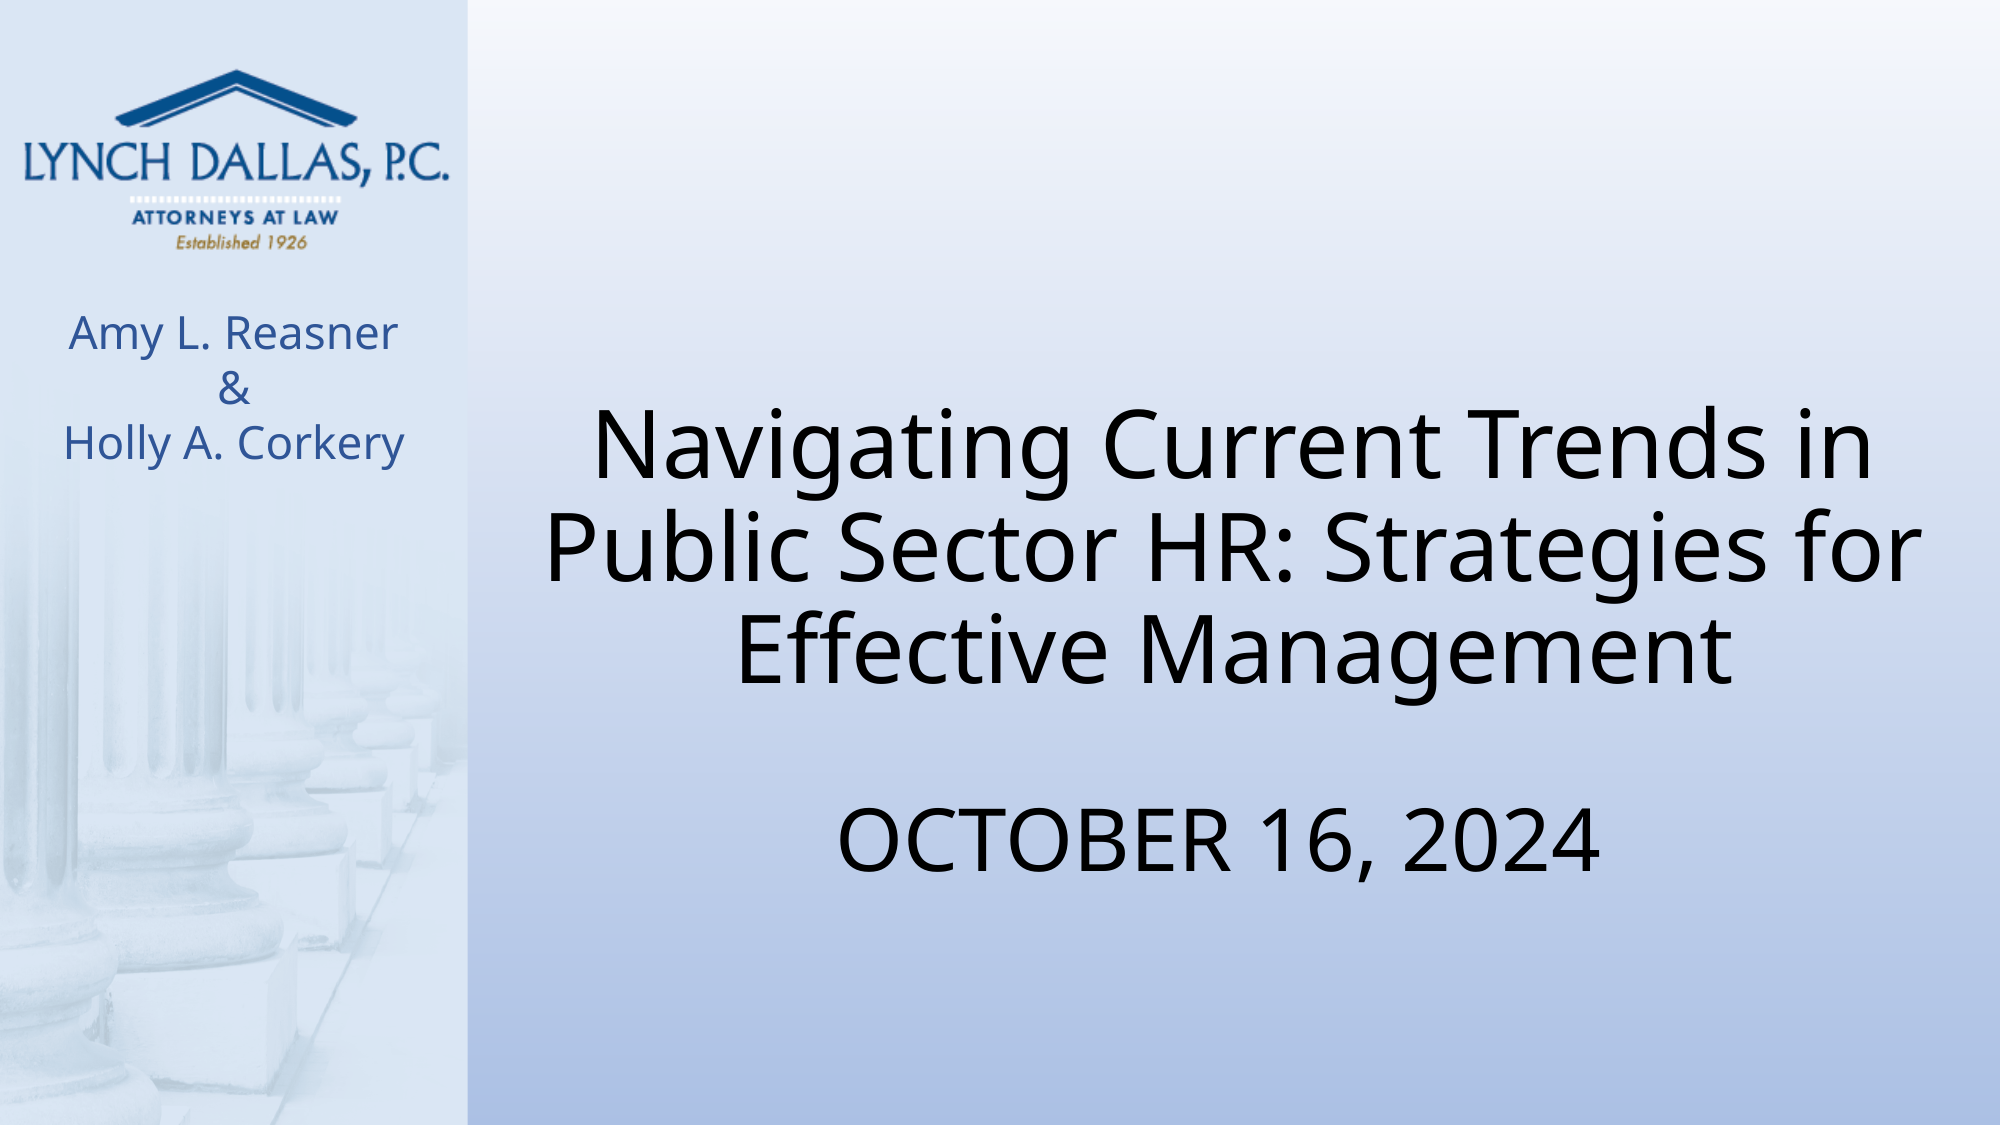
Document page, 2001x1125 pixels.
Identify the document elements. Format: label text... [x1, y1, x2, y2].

picture [0, 0, 468, 1125]
title Navigating Current Trends in Public Sector HR: Strategies for Effective Management [468, 388, 2000, 781]
subtitle October 16, 2024 [469, 788, 1969, 898]
